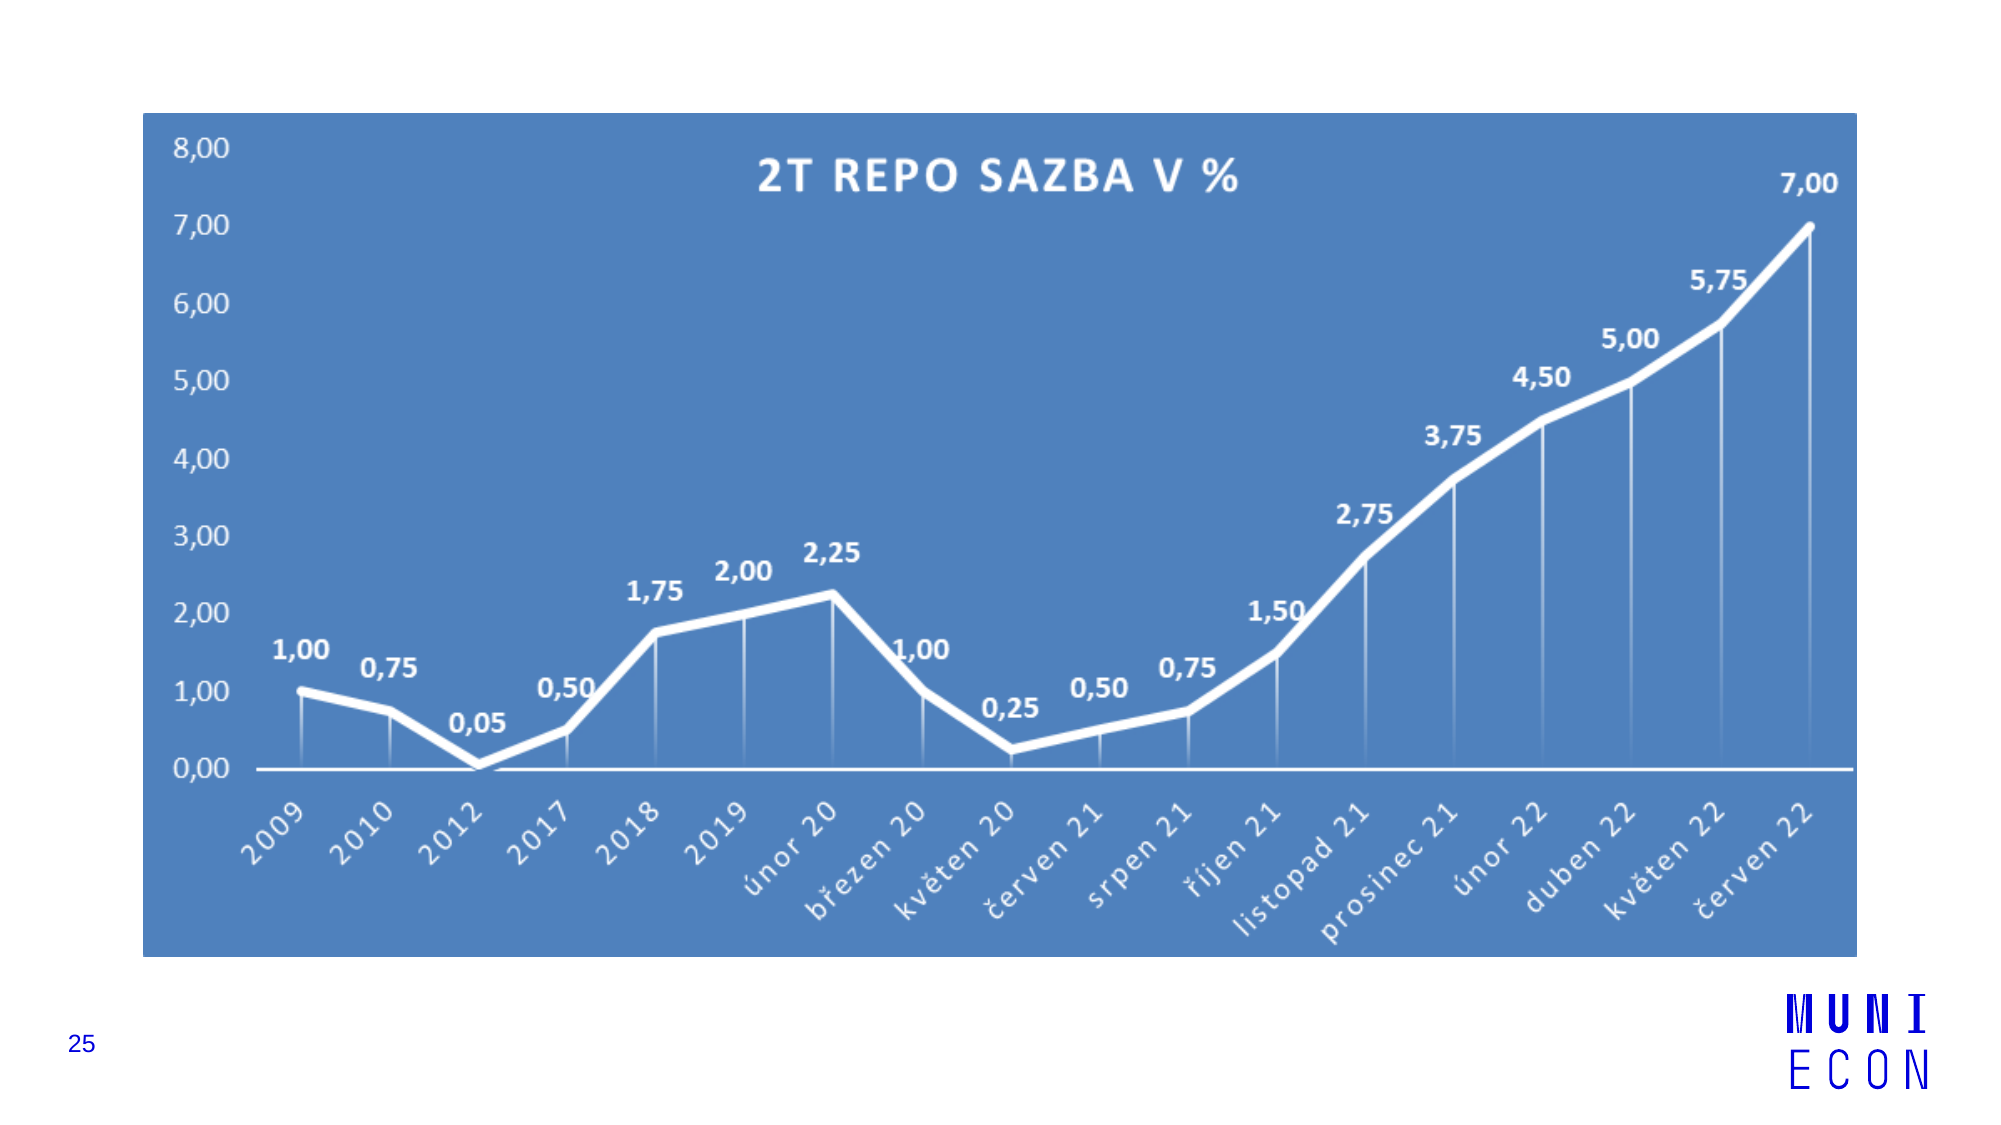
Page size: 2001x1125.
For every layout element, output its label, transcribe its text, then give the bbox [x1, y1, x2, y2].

slide_number 25 [67, 1021, 110, 1063]
picture [143, 113, 1857, 957]
